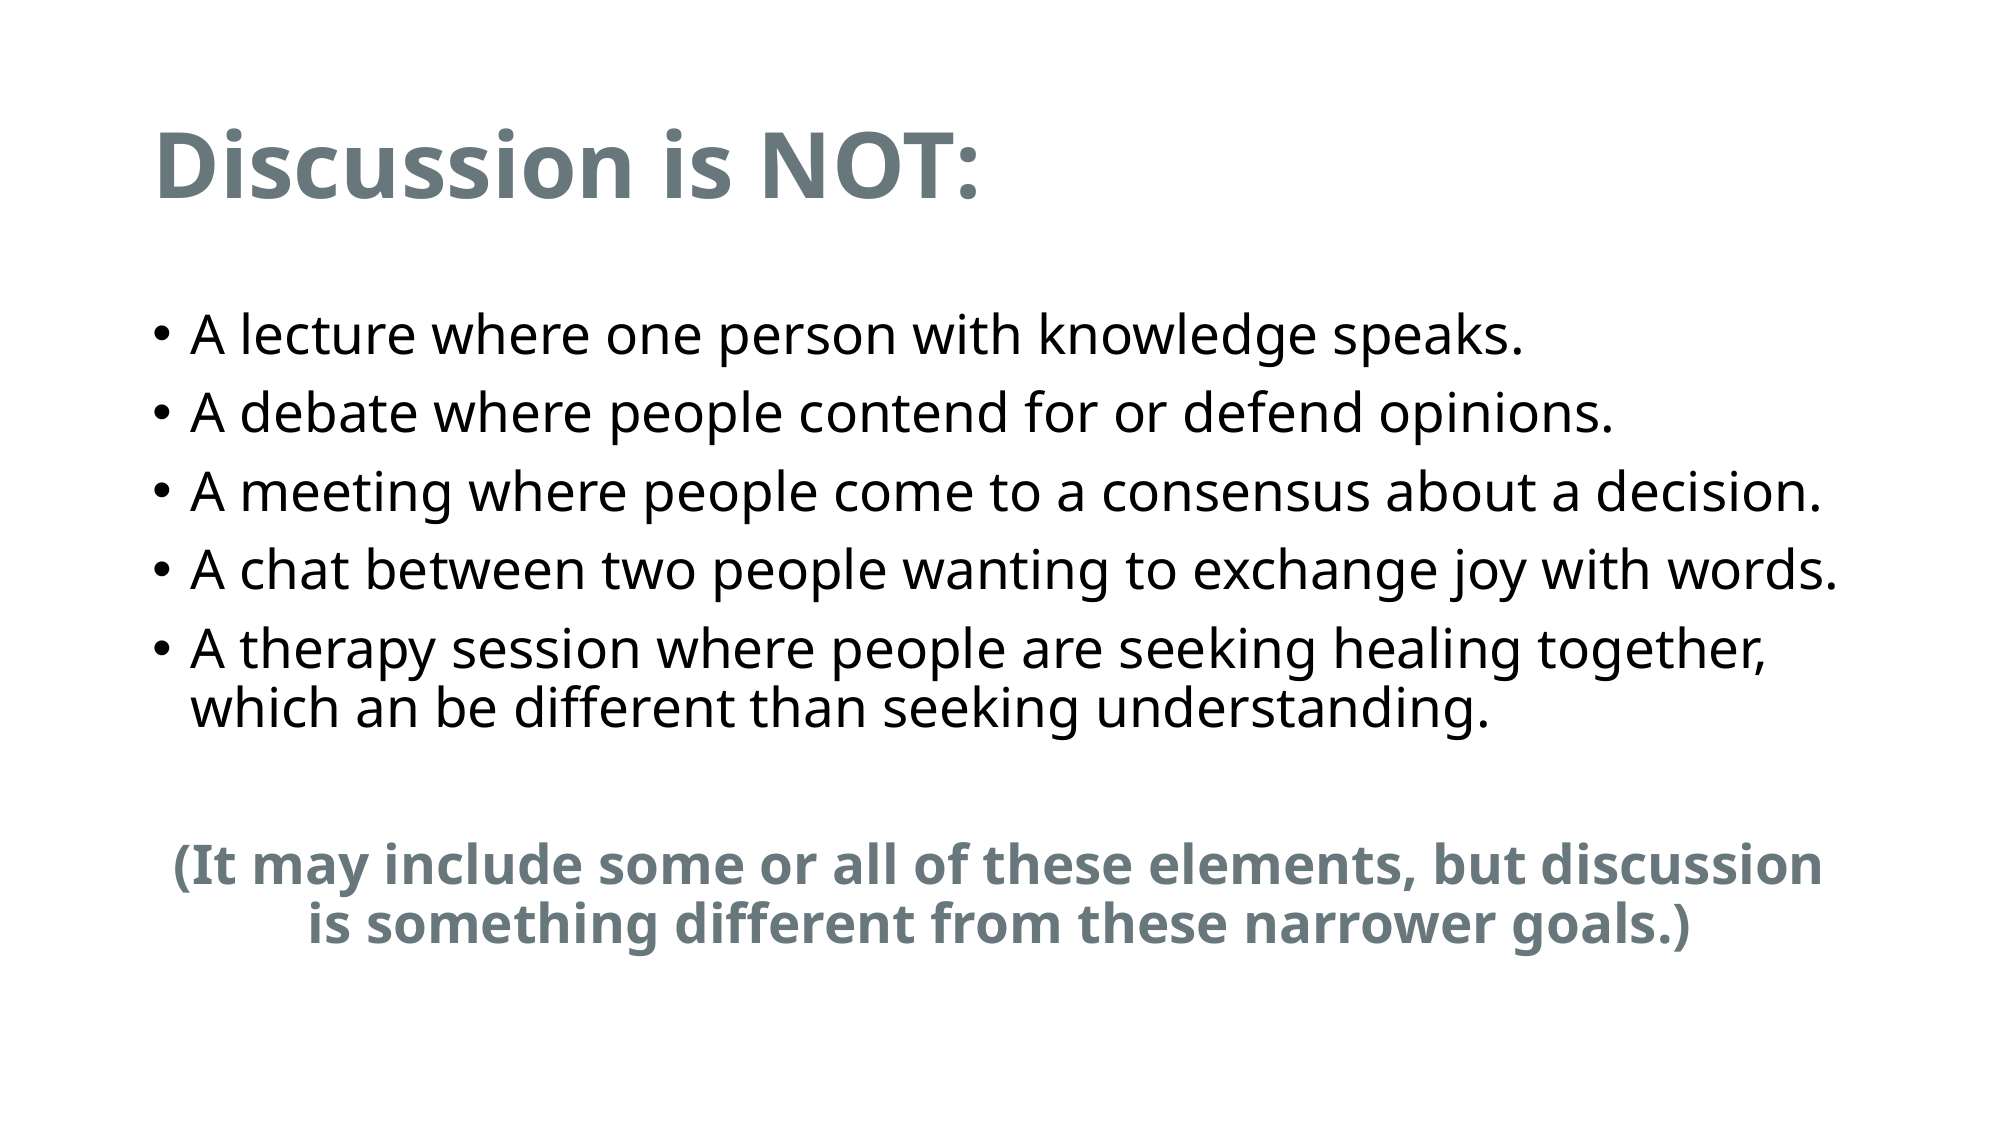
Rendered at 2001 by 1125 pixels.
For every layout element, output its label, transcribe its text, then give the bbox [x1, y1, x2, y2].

list A lecture where one person with knowledge speaks. A debate where people contend for or defend opinions. A meeting where people come to a consensus about a decision. A chat between two people wanting to exchange joy with words. A therapy session where people are seeking healing together, which an be different than seeking understanding. (It may include some or all of these elements, but discussion is something different from these narrower goals.) [137, 299, 1863, 1014]
title Discussion is NOT: [137, 59, 1863, 278]
